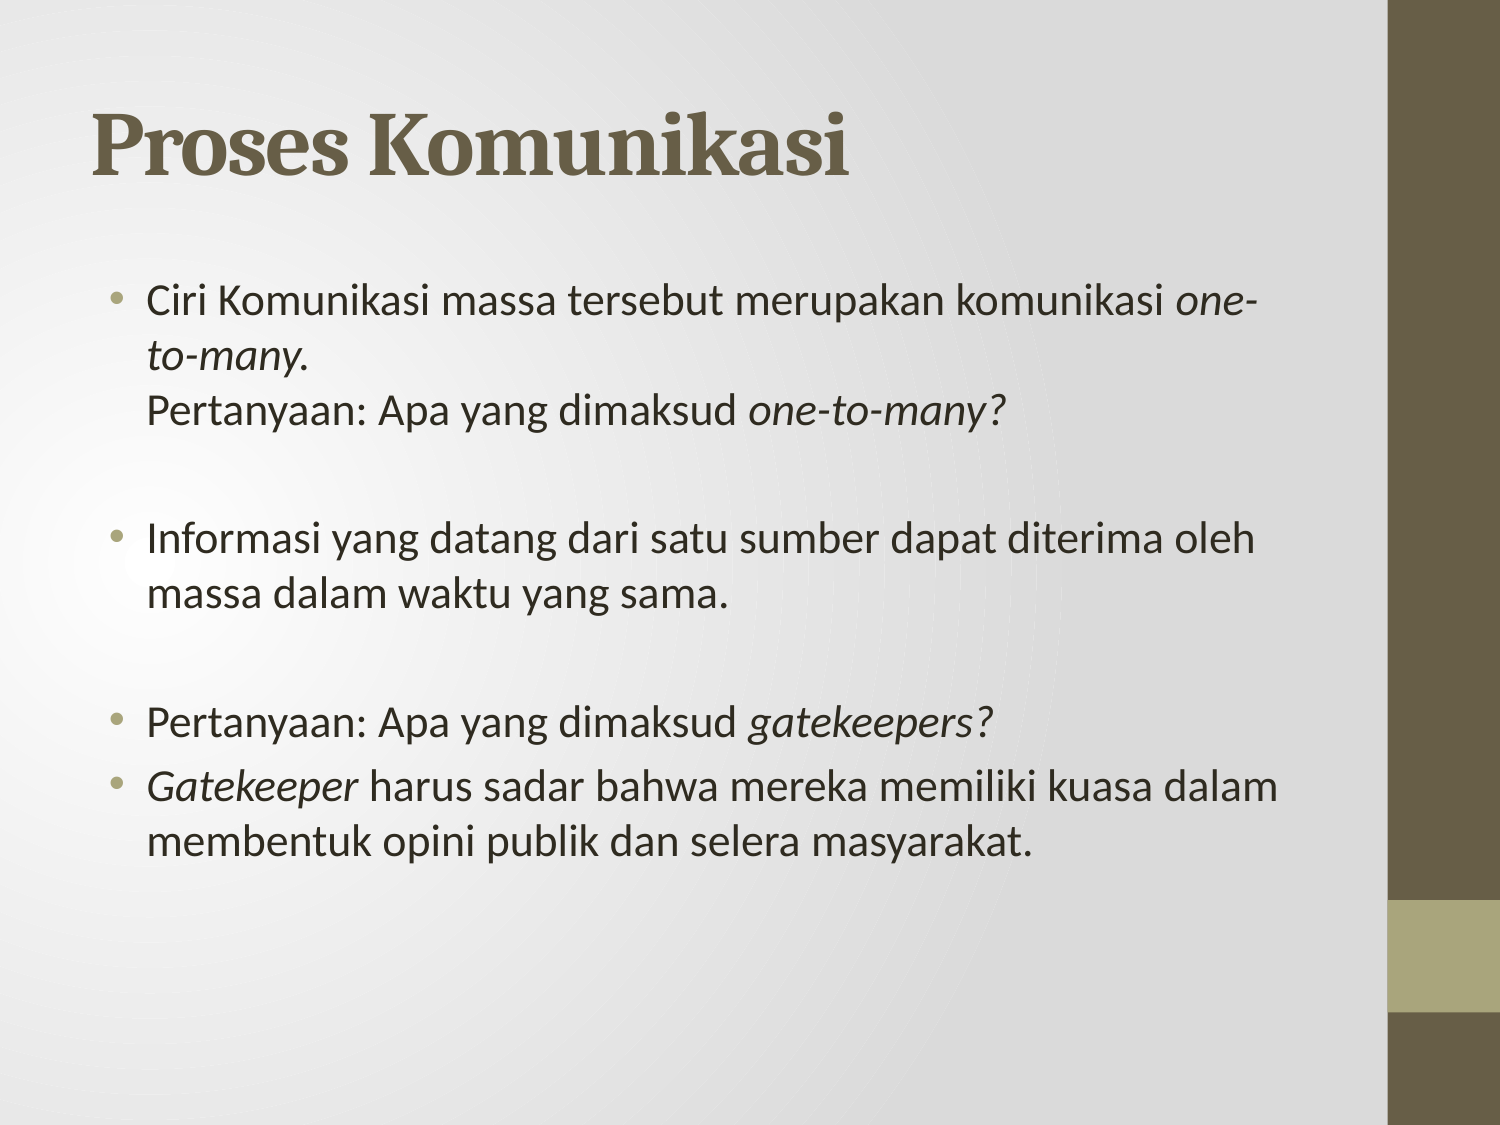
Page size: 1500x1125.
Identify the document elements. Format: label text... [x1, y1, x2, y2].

title Proses Komunikasi [75, 45, 1325, 233]
list Ciri Komunikasi massa tersebut merupakan komunikasi one-to-many. Pertanyaan: Apa yang dimaksud one-to-many? Informasi yang datang dari satu sumber dapat diterima oleh massa dalam waktu yang sama. Pertanyaan: Apa yang dimaksud gatekeepers? Gatekeeper harus sadar bahwa mereka memiliki kuasa dalam membentuk opini publik dan selera masyarakat. [75, 262, 1325, 1050]
